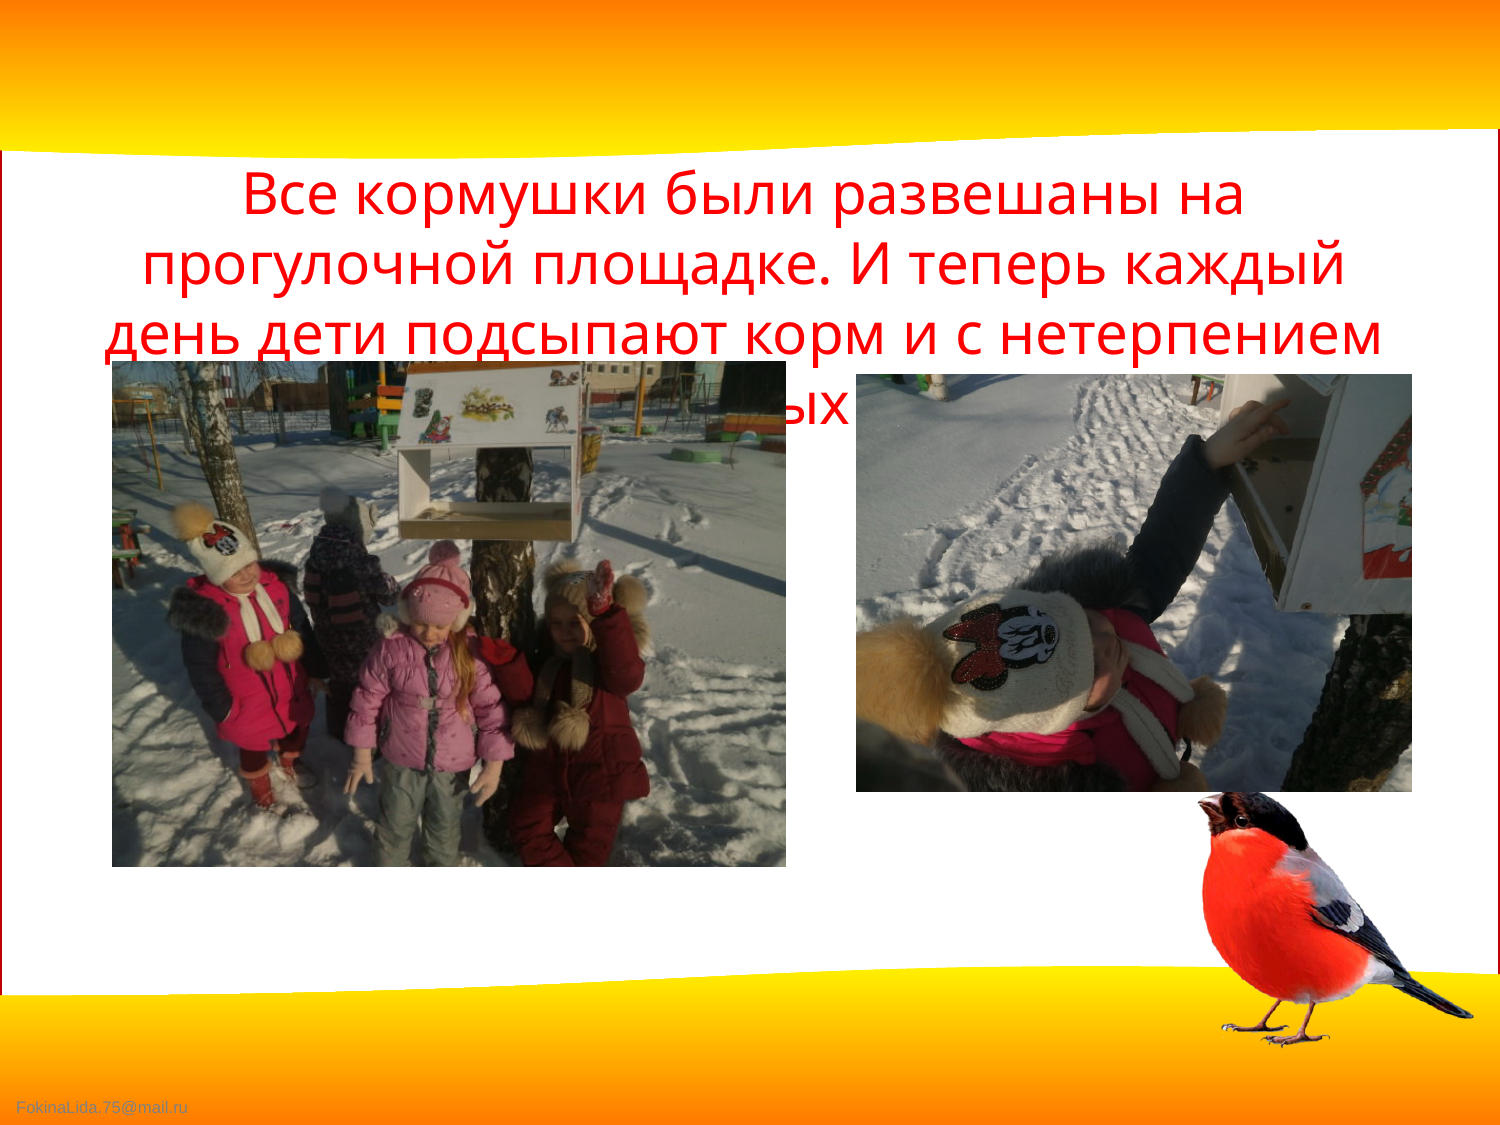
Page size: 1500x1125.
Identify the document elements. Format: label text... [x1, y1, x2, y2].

picture [856, 374, 1500, 1091]
text_box Все кормушки были развешаны на прогулочной площадке. И теперь каждый день дети подсыпают корм и с нетерпением ждут пернатых гостей. [53, 148, 1436, 444]
picture [111, 361, 786, 867]
